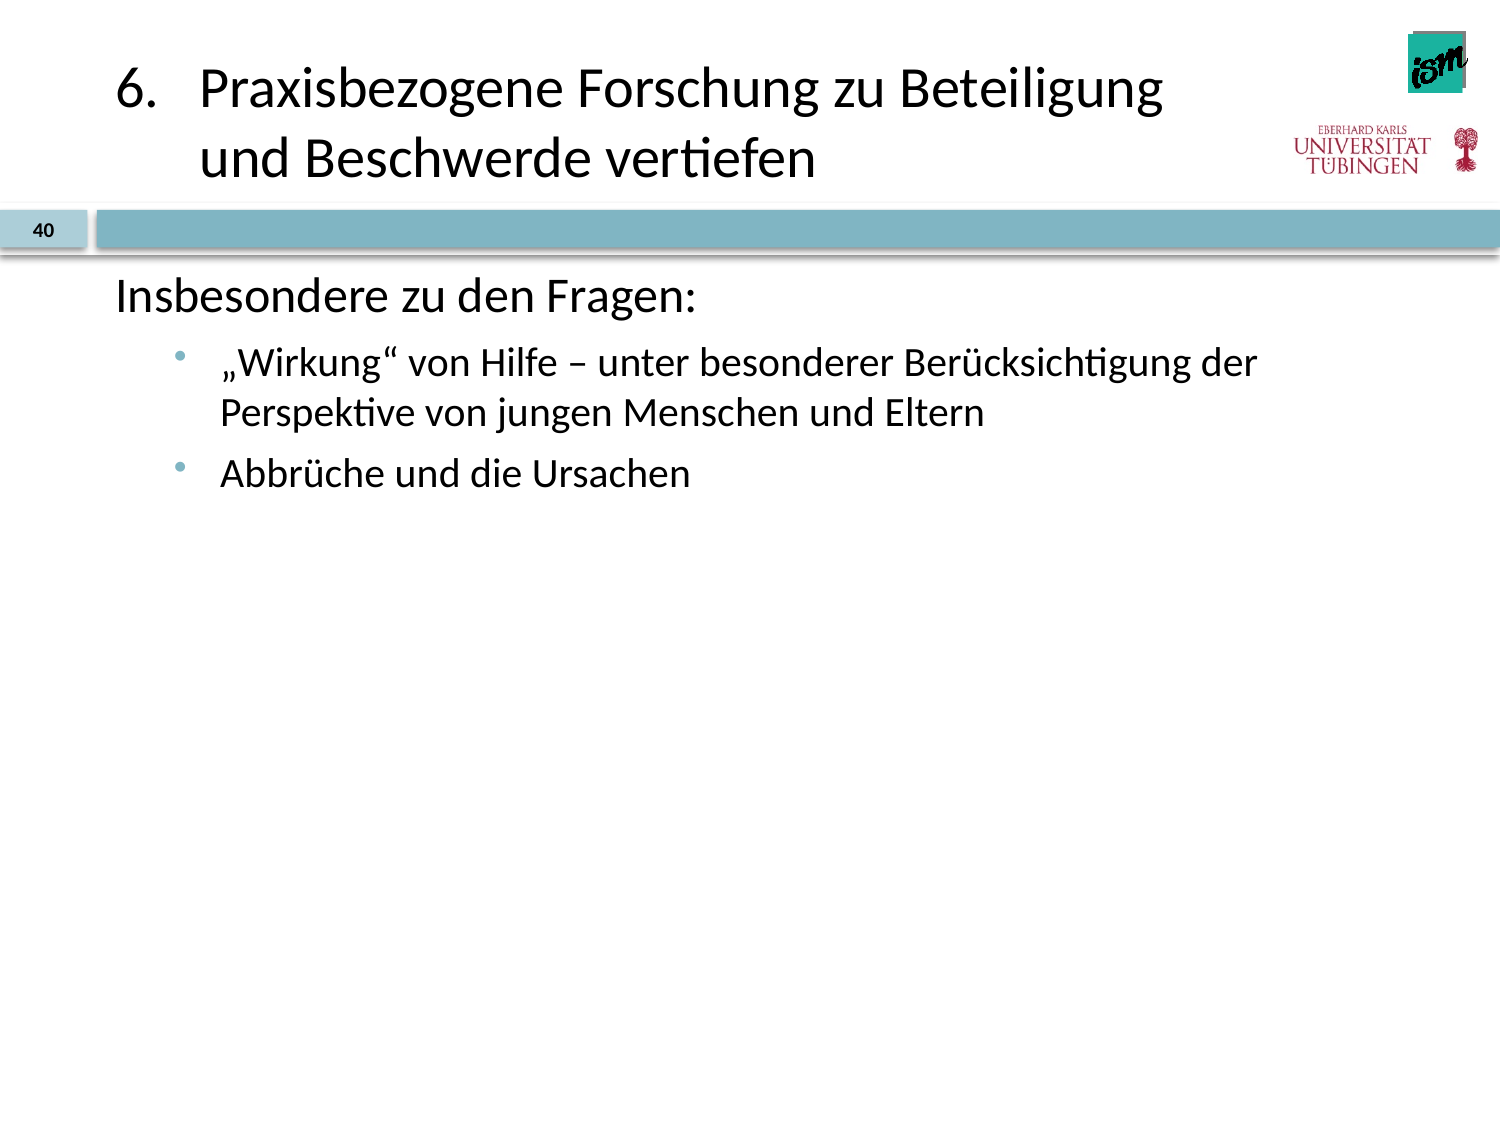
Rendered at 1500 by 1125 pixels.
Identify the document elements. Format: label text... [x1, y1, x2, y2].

picture [1407, 31, 1471, 98]
list Insbesondere zu den Fragen: „Wirkung“ von Hilfe – unter besonderer Berücksichtigung der Perspektive von jungen Menschen und Eltern Abbrüche und die Ursachen [100, 255, 1438, 993]
title Praxisbezogene Forschung zu Beteiligung und Beschwerde vertiefen [100, 37, 1282, 200]
slide_number 40 [0, 208, 88, 249]
picture [1293, 125, 1478, 174]
